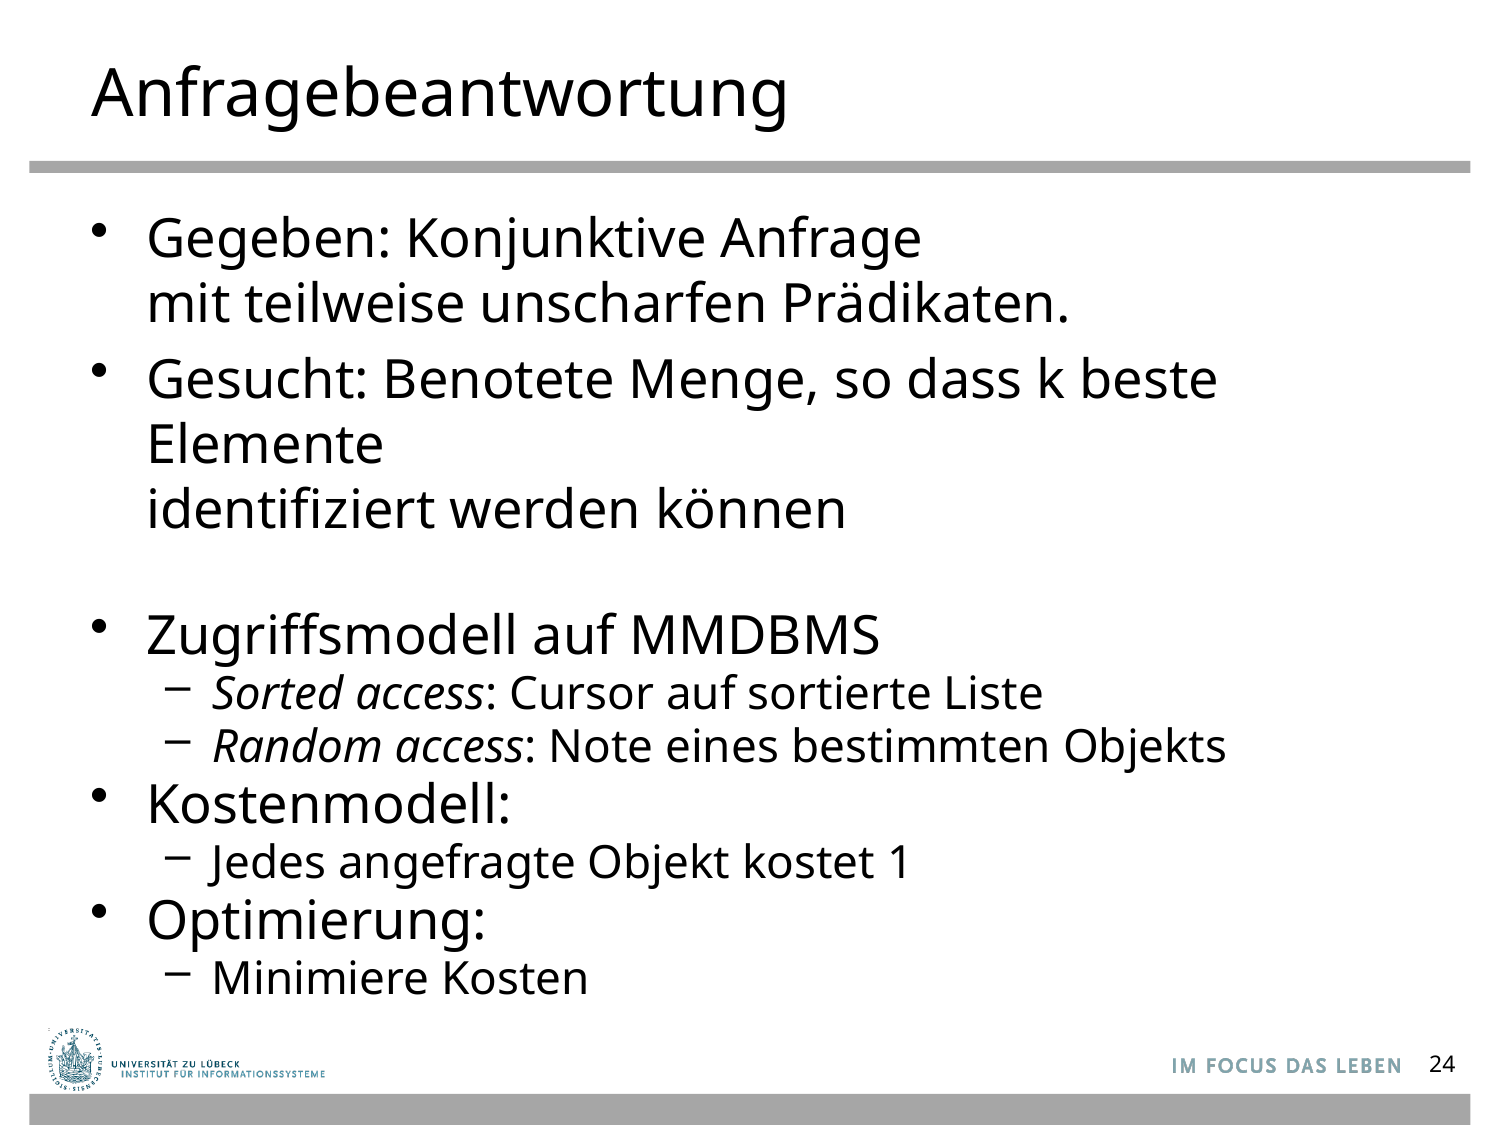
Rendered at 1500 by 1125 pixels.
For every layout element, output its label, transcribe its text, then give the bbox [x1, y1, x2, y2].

slide_number 24 [1305, 1050, 1471, 1083]
title Anfragebeantwortung [76, 42, 1427, 126]
picture [1173, 1058, 1305, 1073]
list Gegeben: Konjunktive Anfrage mit teilweise unscharfen Prädikaten. Gesucht: Benotete Menge, so dass k beste Elemente identifiziert werden können Zugriffsmodell auf MMDBMS Sorted access: Cursor auf sortierte Liste Random access: Note eines bestimmten Objekts Kostenmodell: Jedes angefragte Objekt kostet 1 Optimierung: Minimiere Kosten [75, 196, 1425, 1012]
